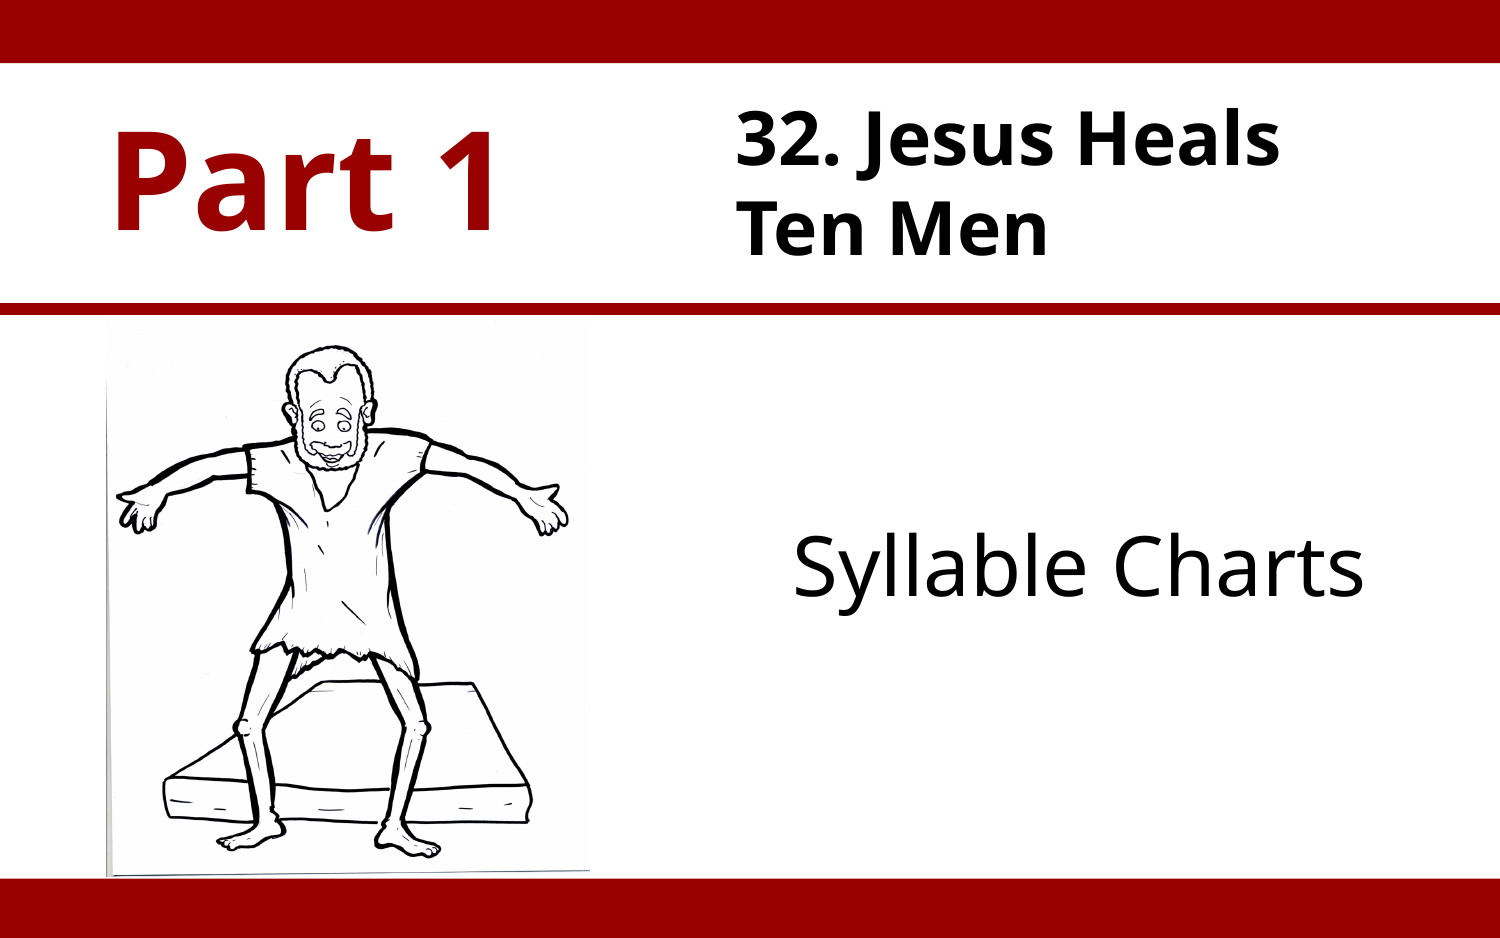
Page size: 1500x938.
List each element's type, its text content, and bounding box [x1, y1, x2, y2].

text_box 32. Jesus Heals Ten Men [721, 83, 1419, 279]
picture [106, 317, 590, 877]
text_box Syllable Charts [781, 455, 1443, 671]
text_box [0, 0, 1500, 64]
text_box [0, 878, 1500, 938]
text_box Part 1 [14, 85, 604, 266]
